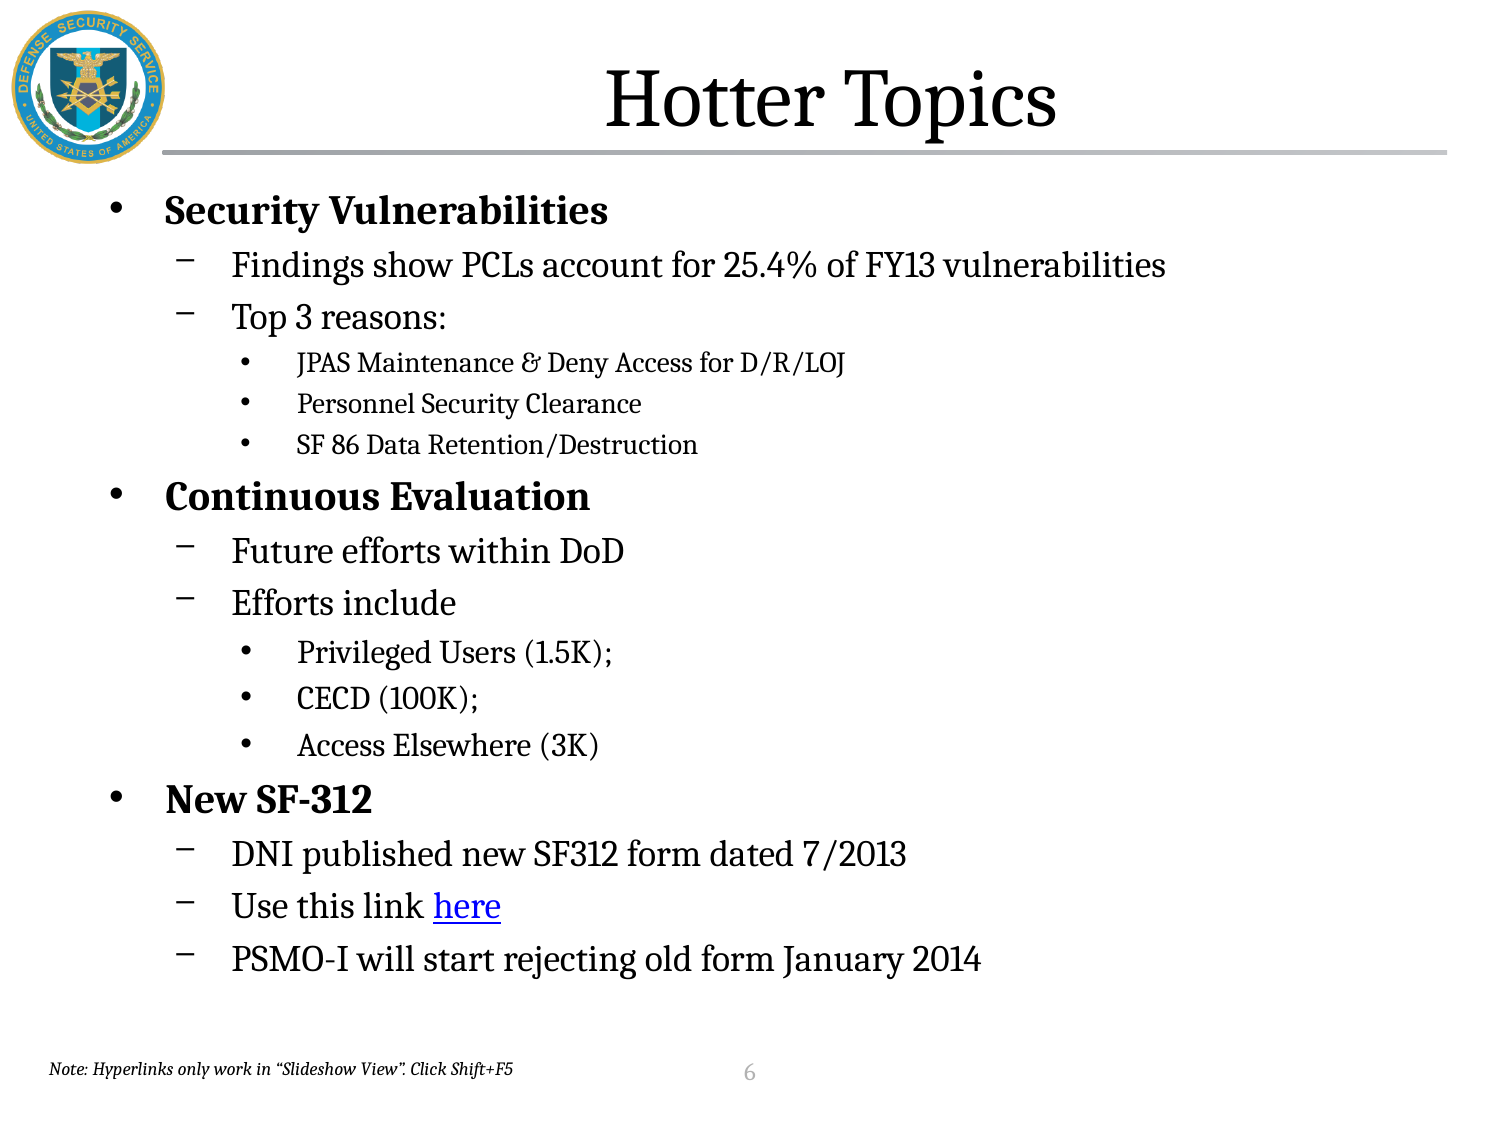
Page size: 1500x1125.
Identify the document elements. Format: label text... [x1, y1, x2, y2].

picture [5, 4, 171, 170]
slide_number 6 [0, 1040, 1500, 1100]
text_box Security Vulnerabilities Findings show PCLs account for 25.4% of FY13 vulnerabilities Top 3 reasons: JPAS Maintenance & Deny Access for D/R/LOJ Personnel Security Clearance SF 86 Data Retention/Destruction Continuous Evaluation Future efforts within DoD Efforts include Privileged Users (1.5K); CECD (100K); Access Elsewhere (3K) New SF-312 DNI published new SF312 form dated 7/2013 Use this link here PSMO-I will start rejecting old form January 2014 [94, 174, 1438, 1050]
text_box Note: Hyperlinks only work in “Slideshow View”. Click Shift+F5 [34, 1049, 618, 1087]
text_box Hotter Topics [212, 24, 1450, 163]
